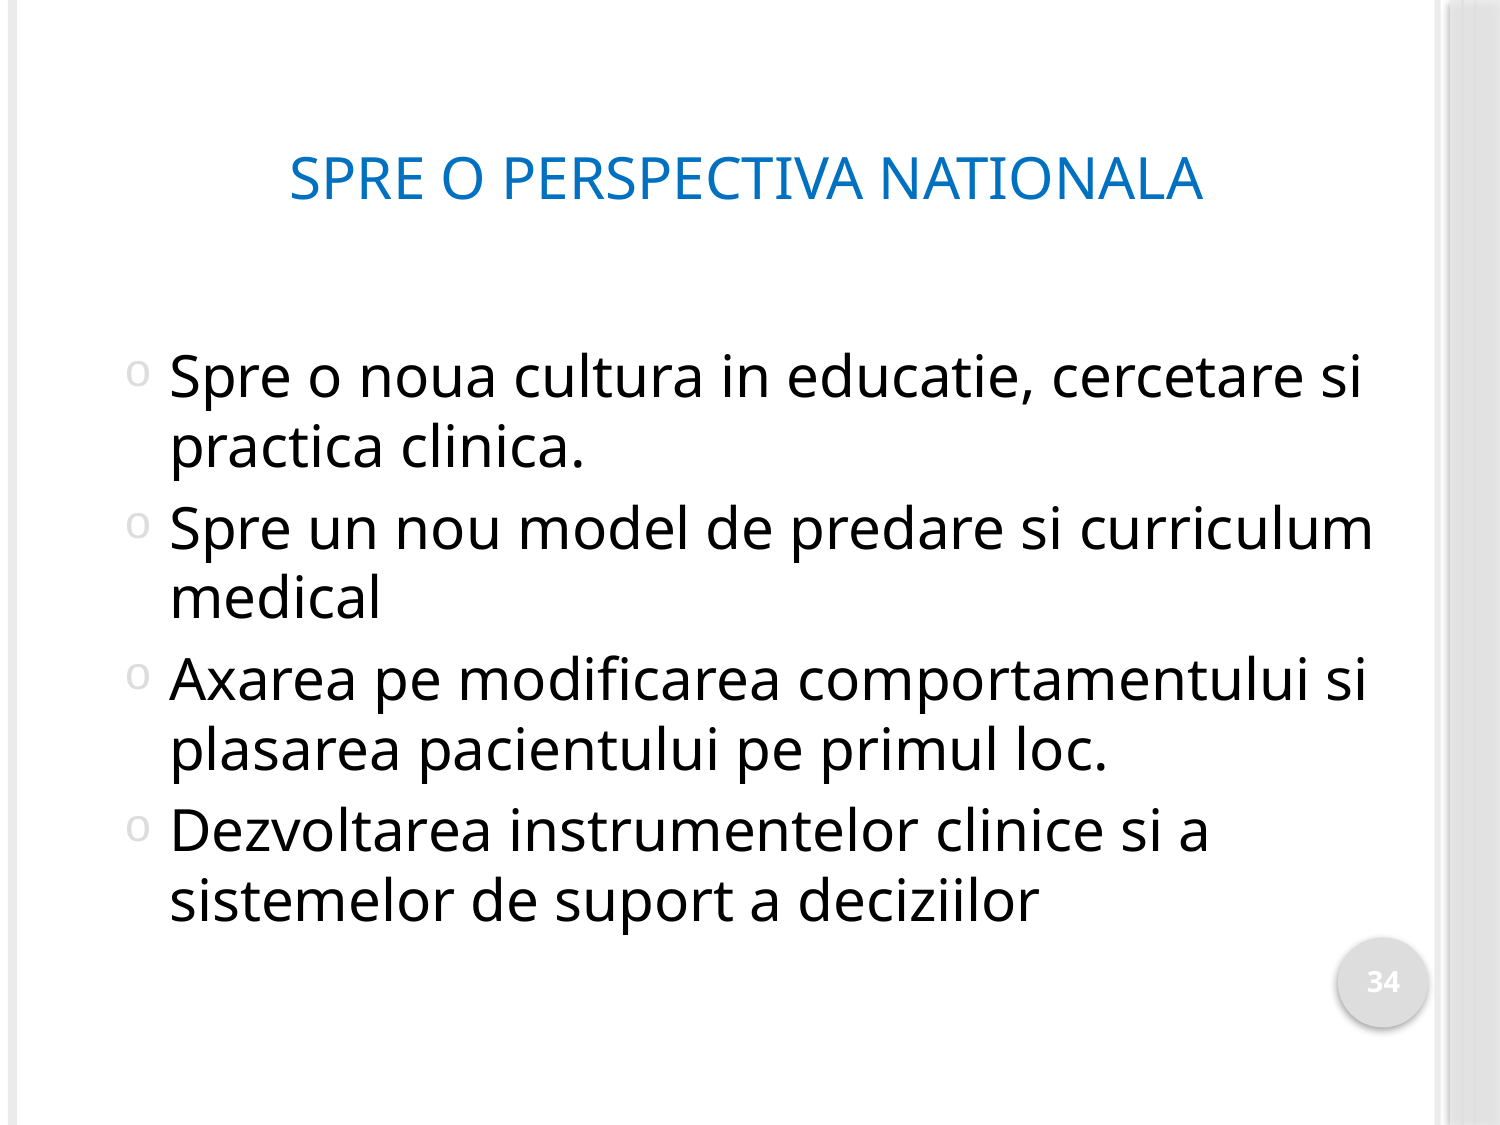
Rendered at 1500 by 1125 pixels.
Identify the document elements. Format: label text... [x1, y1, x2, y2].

title Spre o perspectiva nationala [46, 93, 1447, 219]
slide_number 34 [1333, 940, 1434, 1027]
list Spre o noua cultura in educatie, cercetare si practica clinica. Spre un nou model de predare si curriculum medical Axarea pe modificarea comportamentului si plasarea pacientului pe primul loc. Dezvoltarea instrumentelor clinice si a sistemelor de suport a deciziilor [49, 250, 1445, 1001]
